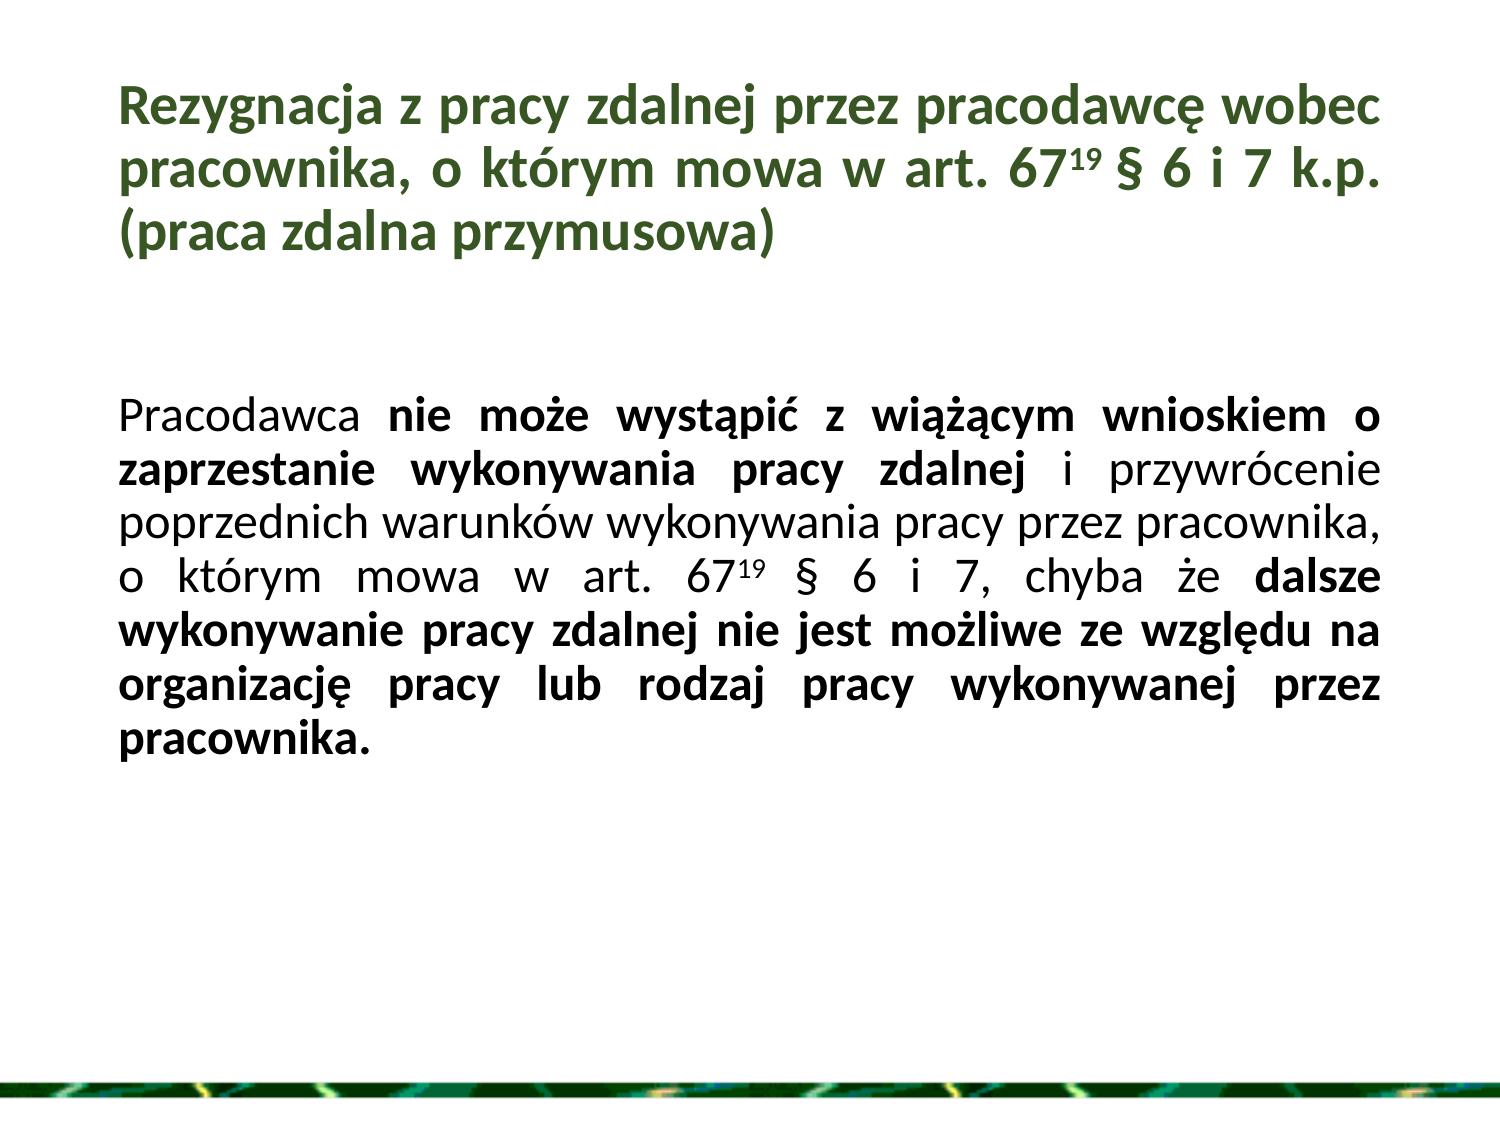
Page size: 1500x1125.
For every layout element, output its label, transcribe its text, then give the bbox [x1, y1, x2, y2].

list Pracodawca nie może wystąpić z wiążącym wnioskiem o zaprzestanie wykonywania pracy zdalnej i przywrócenie poprzednich warunków wykonywania pracy przez pracownika, o którym mowa w art. 6719 § 6 i 7, chyba że dalsze wykonywanie pracy zdalnej nie jest możliwe ze względu na organizację pracy lub rodzaj pracy wykonywanej przez pracownika. [103, 299, 1397, 1014]
title Rezygnacja z pracy zdalnej przez pracodawcę wobec pracownika, o którym mowa w art. 6719 § 6 i 7 k.p. (praca zdalna przymusowa) [103, 59, 1397, 278]
picture [0, 1078, 1500, 1104]
